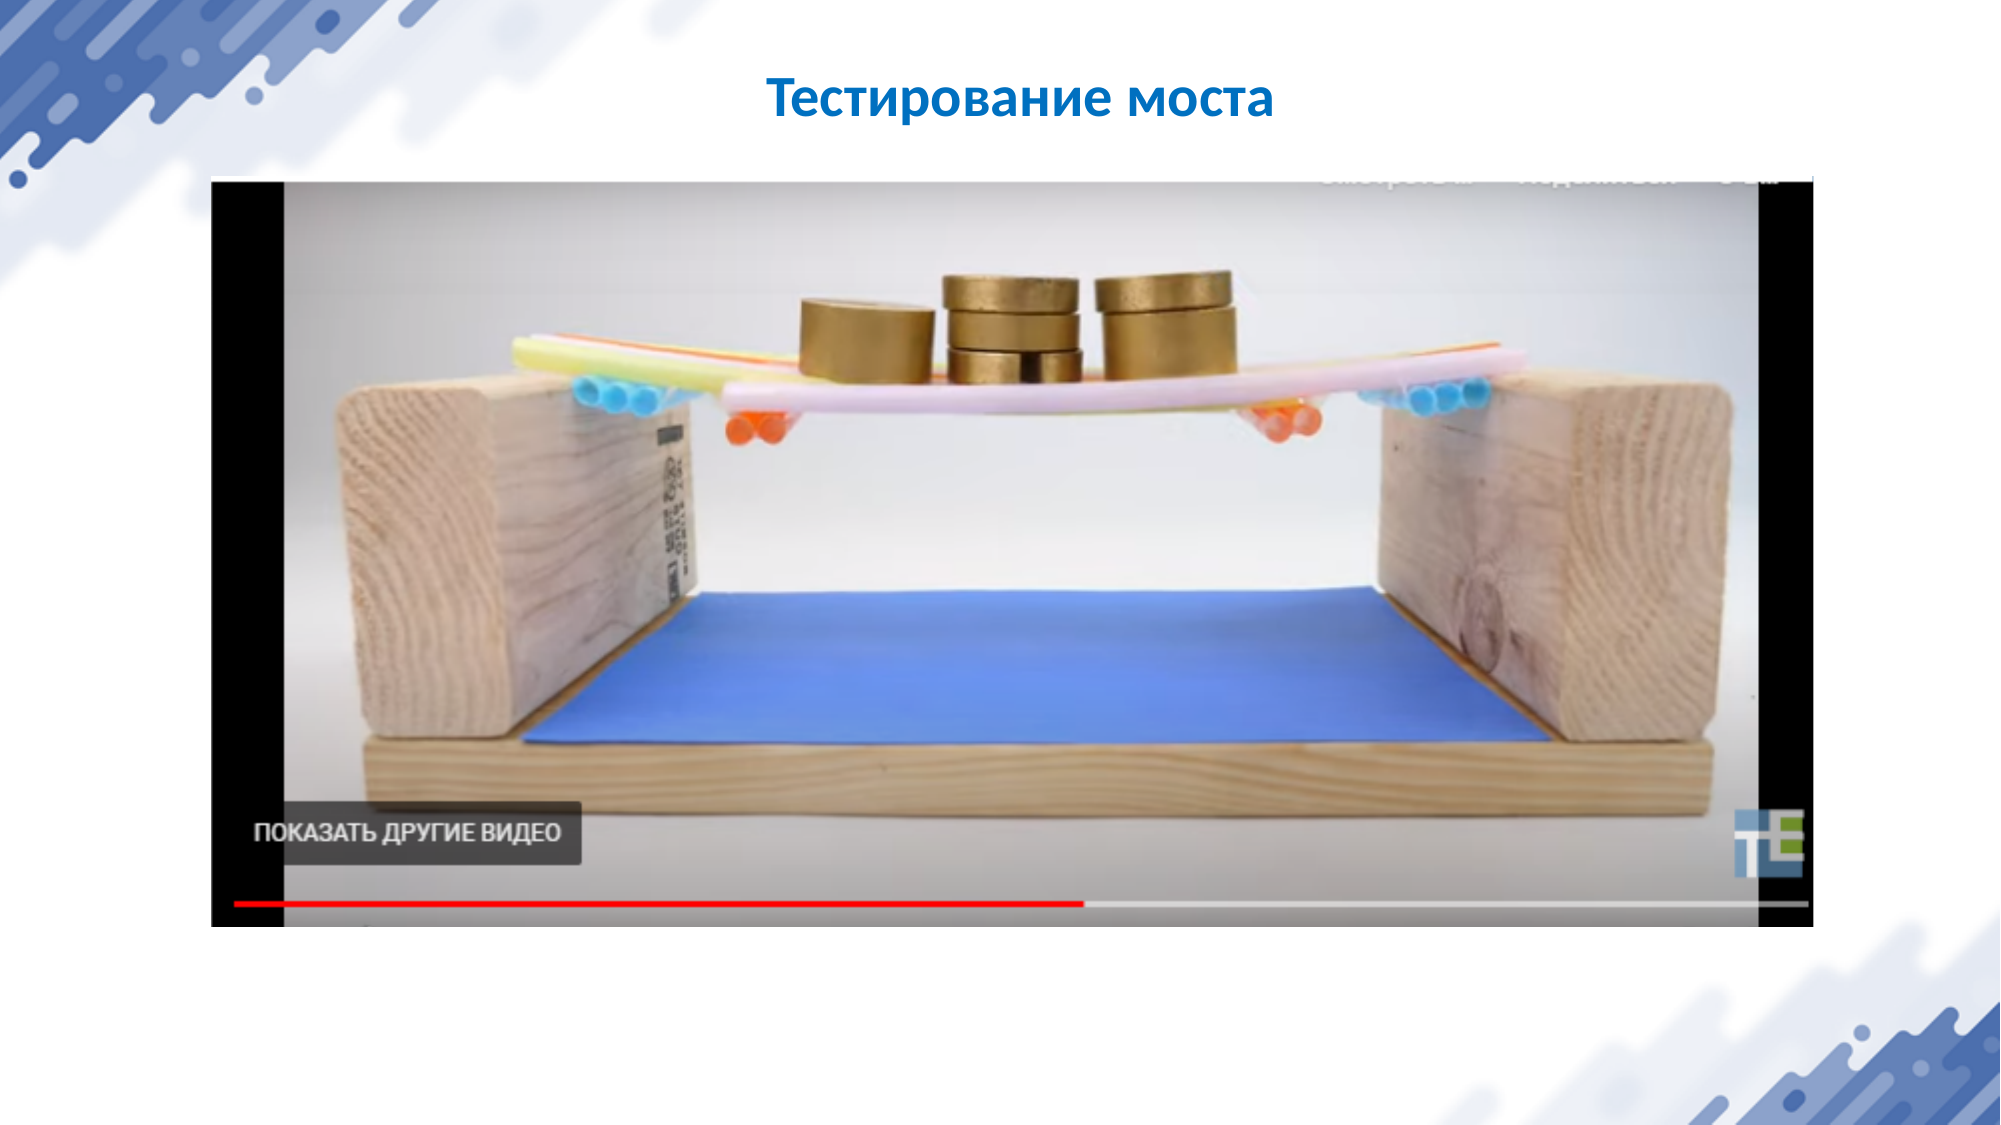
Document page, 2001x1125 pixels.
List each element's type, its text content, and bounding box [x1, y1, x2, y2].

picture [210, 176, 1814, 927]
text_box Тестирование моста [751, 58, 1290, 137]
